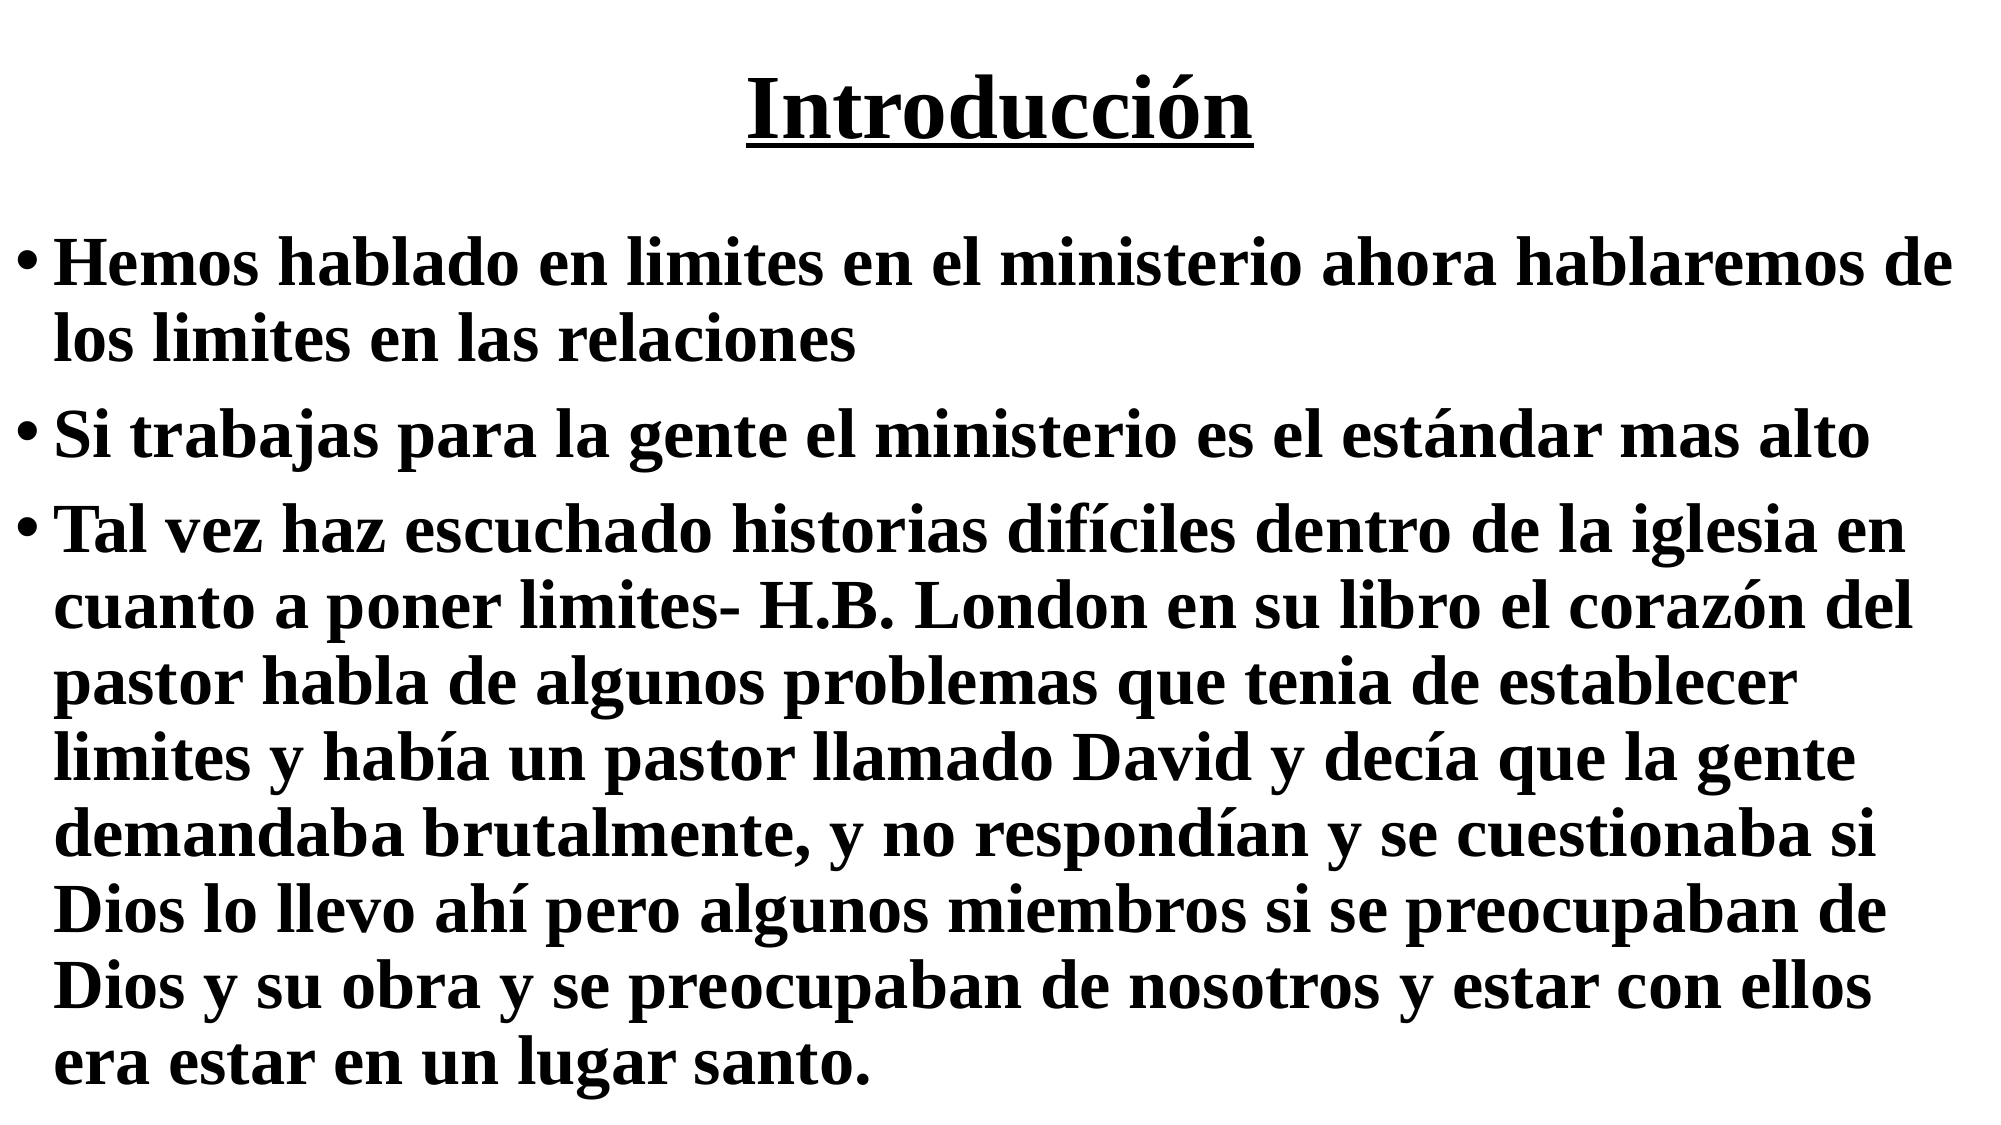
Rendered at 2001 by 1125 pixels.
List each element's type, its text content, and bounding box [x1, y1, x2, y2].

list Hemos hablado en limites en el ministerio ahora hablaremos de los limites en las relaciones Si trabajas para la gente el ministerio es el estándar mas alto Tal vez haz escuchado historias difíciles dentro de la iglesia en cuanto a poner limites- H.B. London en su libro el corazón del pastor habla de algunos problemas que tenia de establecer limites y había un pastor llamado David y decía que la gente demandaba brutalmente, y no respondían y se cuestionaba si Dios lo llevo ahí pero algunos miembros si se preocupaban de Dios y su obra y se preocupaban de nosotros y estar con ellos era estar en un lugar santo. [0, 217, 2000, 1125]
title Introducción [0, 0, 2000, 217]
